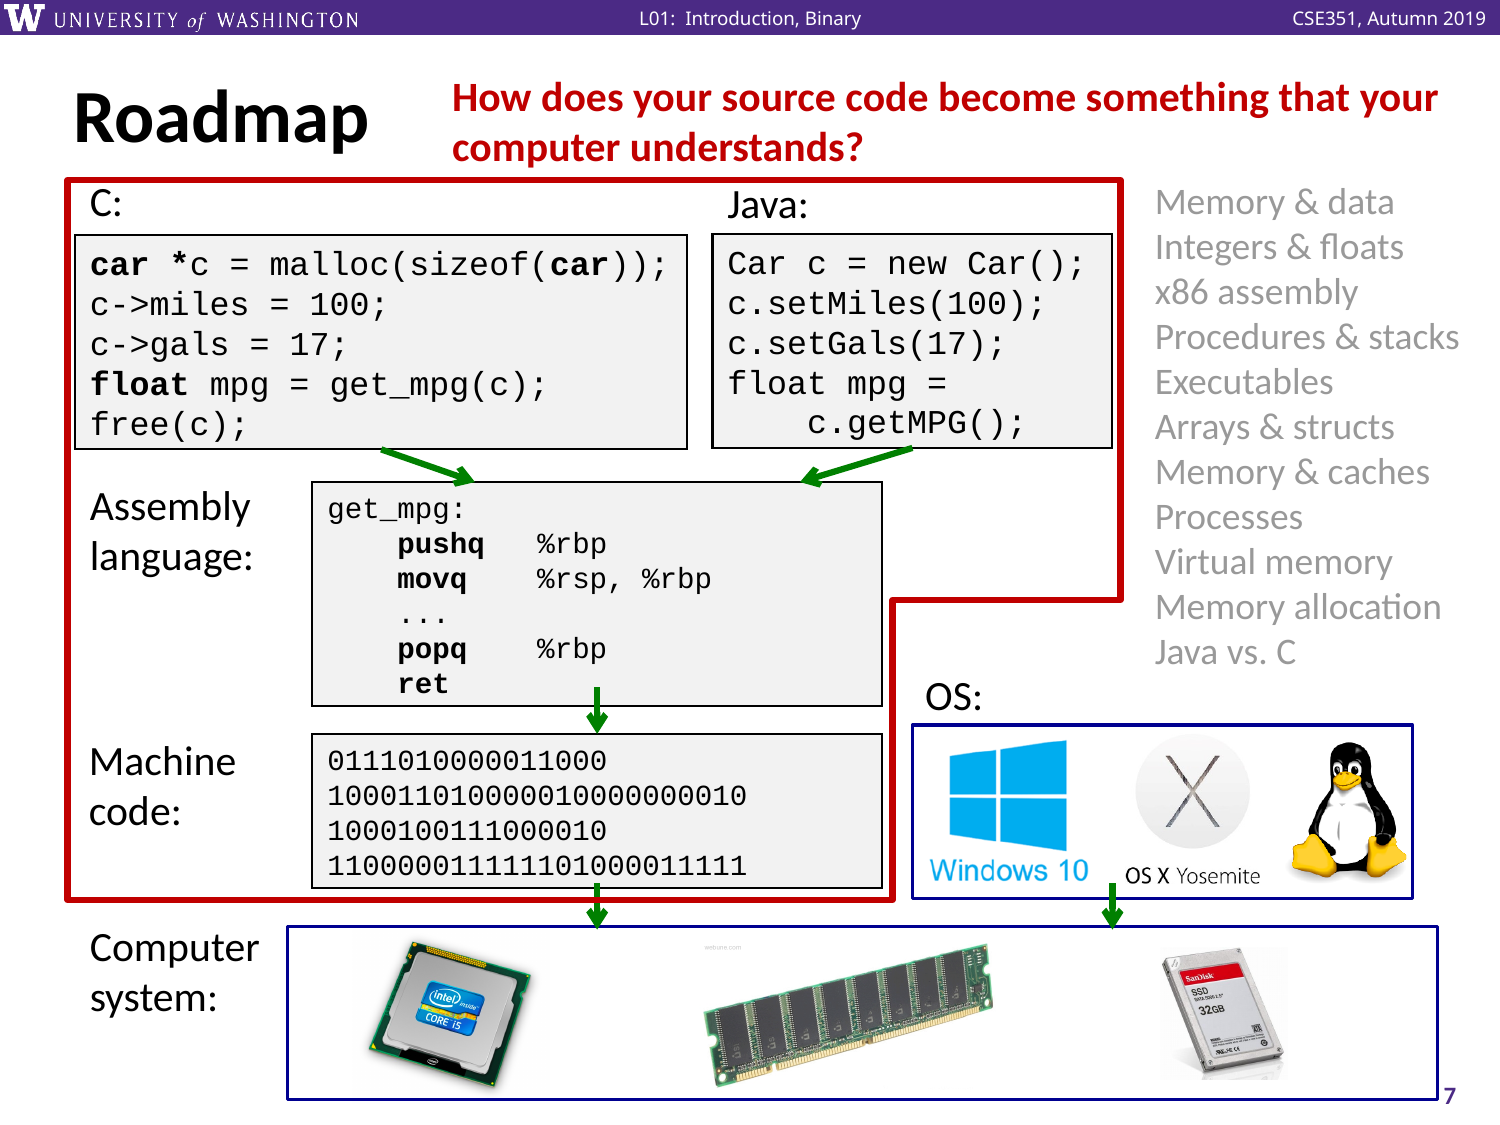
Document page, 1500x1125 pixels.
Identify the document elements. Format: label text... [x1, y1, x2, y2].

text_box OS: [910, 661, 1098, 722]
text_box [799, 450, 913, 483]
text_box Memory & data Integers & floats x86 assembly Procedures & stacks Executables Arrays & structs Memory & caches Processes Virtual memory Memory allocation Java vs. C [1140, 178, 1490, 680]
picture [4, 4, 358, 32]
slide_number 7 [1400, 1065, 1500, 1125]
text_box C: [75, 167, 263, 179]
text_box Computer system: [74, 912, 307, 1028]
picture [1160, 947, 1288, 1080]
text_box [287, 926, 1438, 1100]
text_box [67, 179, 1121, 900]
title Roadmap [58, 49, 476, 176]
text_box How does your source code become something that your computer understands? [437, 62, 1490, 178]
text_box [380, 451, 476, 483]
picture [352, 929, 551, 1104]
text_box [912, 721, 1413, 903]
picture [699, 939, 1001, 1093]
